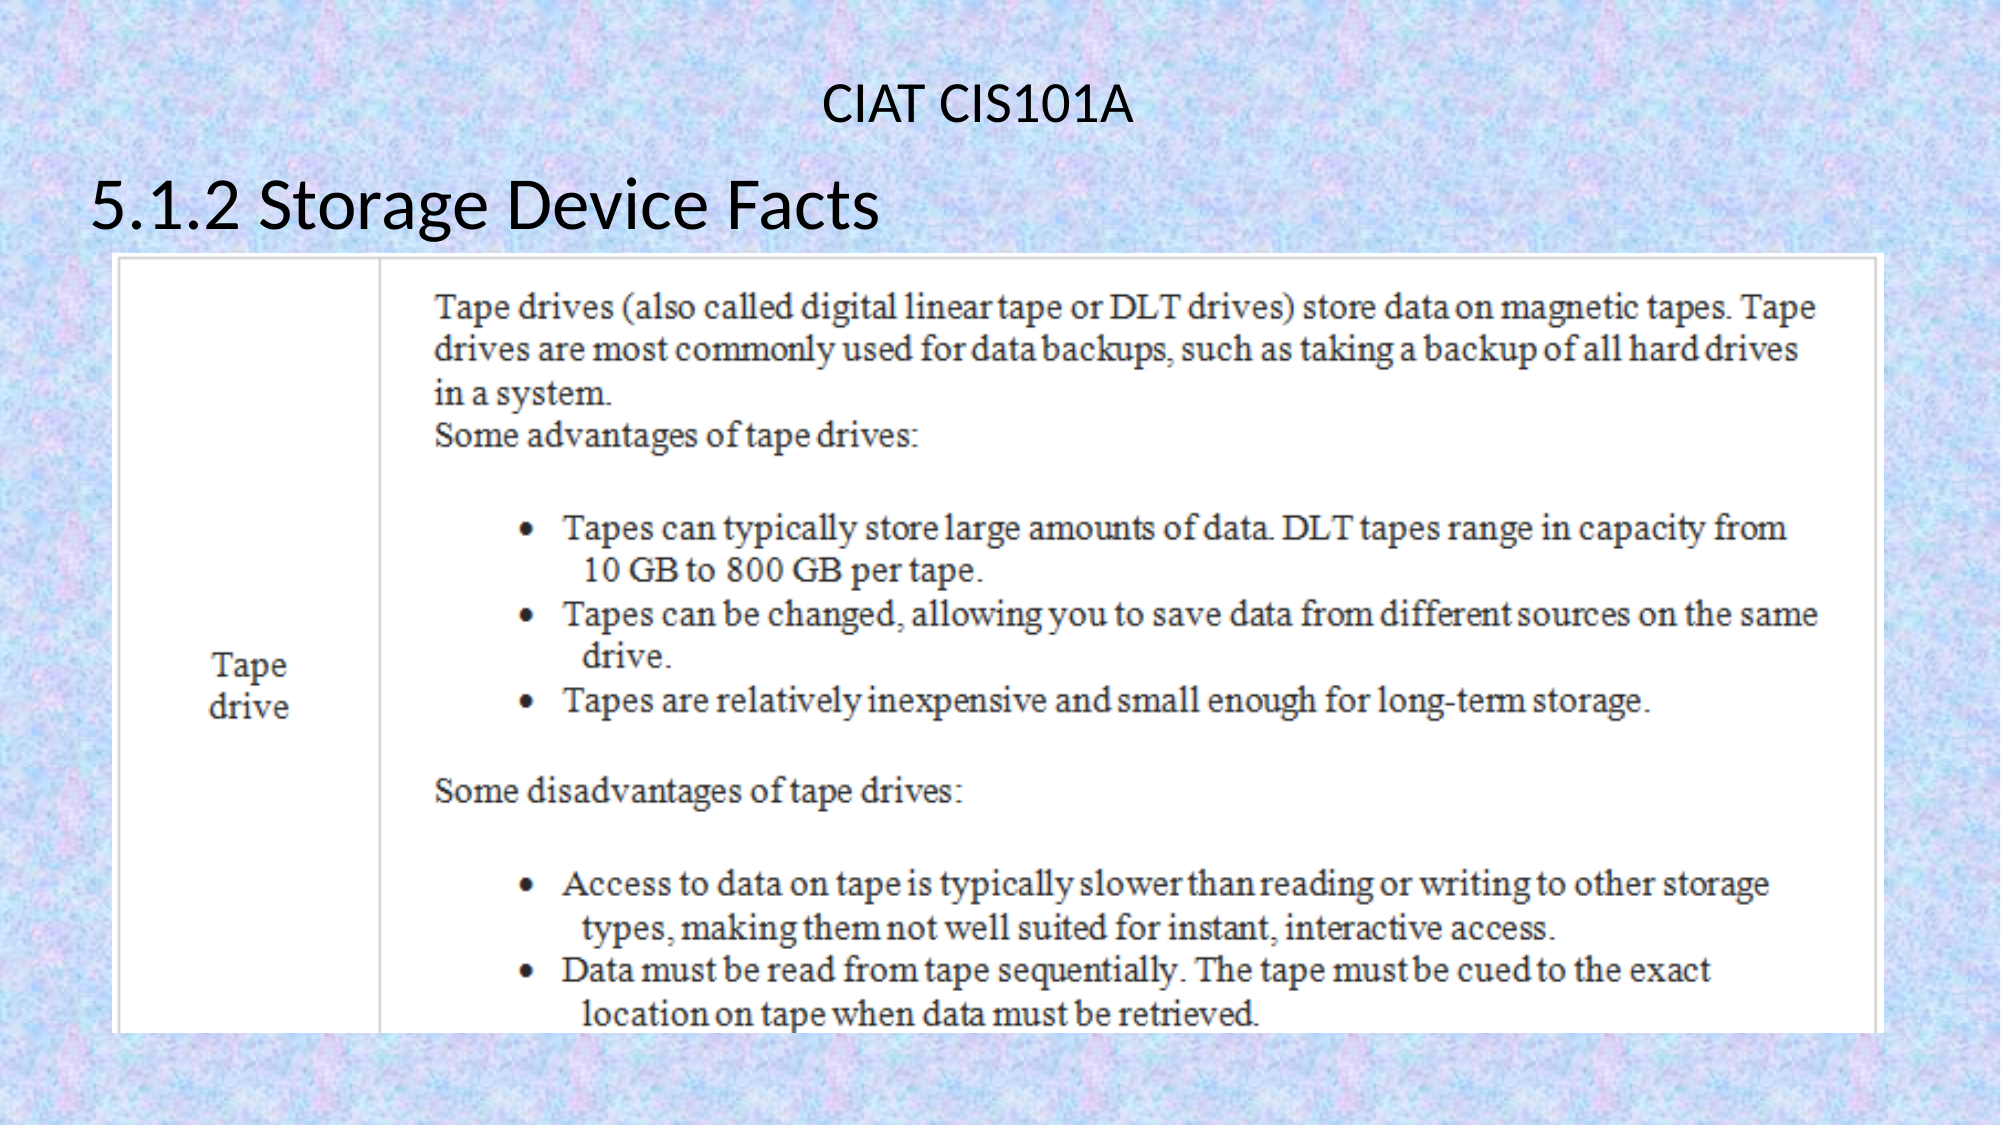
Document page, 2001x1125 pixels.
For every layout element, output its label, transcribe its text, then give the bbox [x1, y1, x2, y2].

text_box 5.1.2 Storage Device Facts [75, 146, 1907, 252]
text_box CIAT CIS101A [787, 56, 1170, 142]
picture [0, 0, 2001, 1125]
